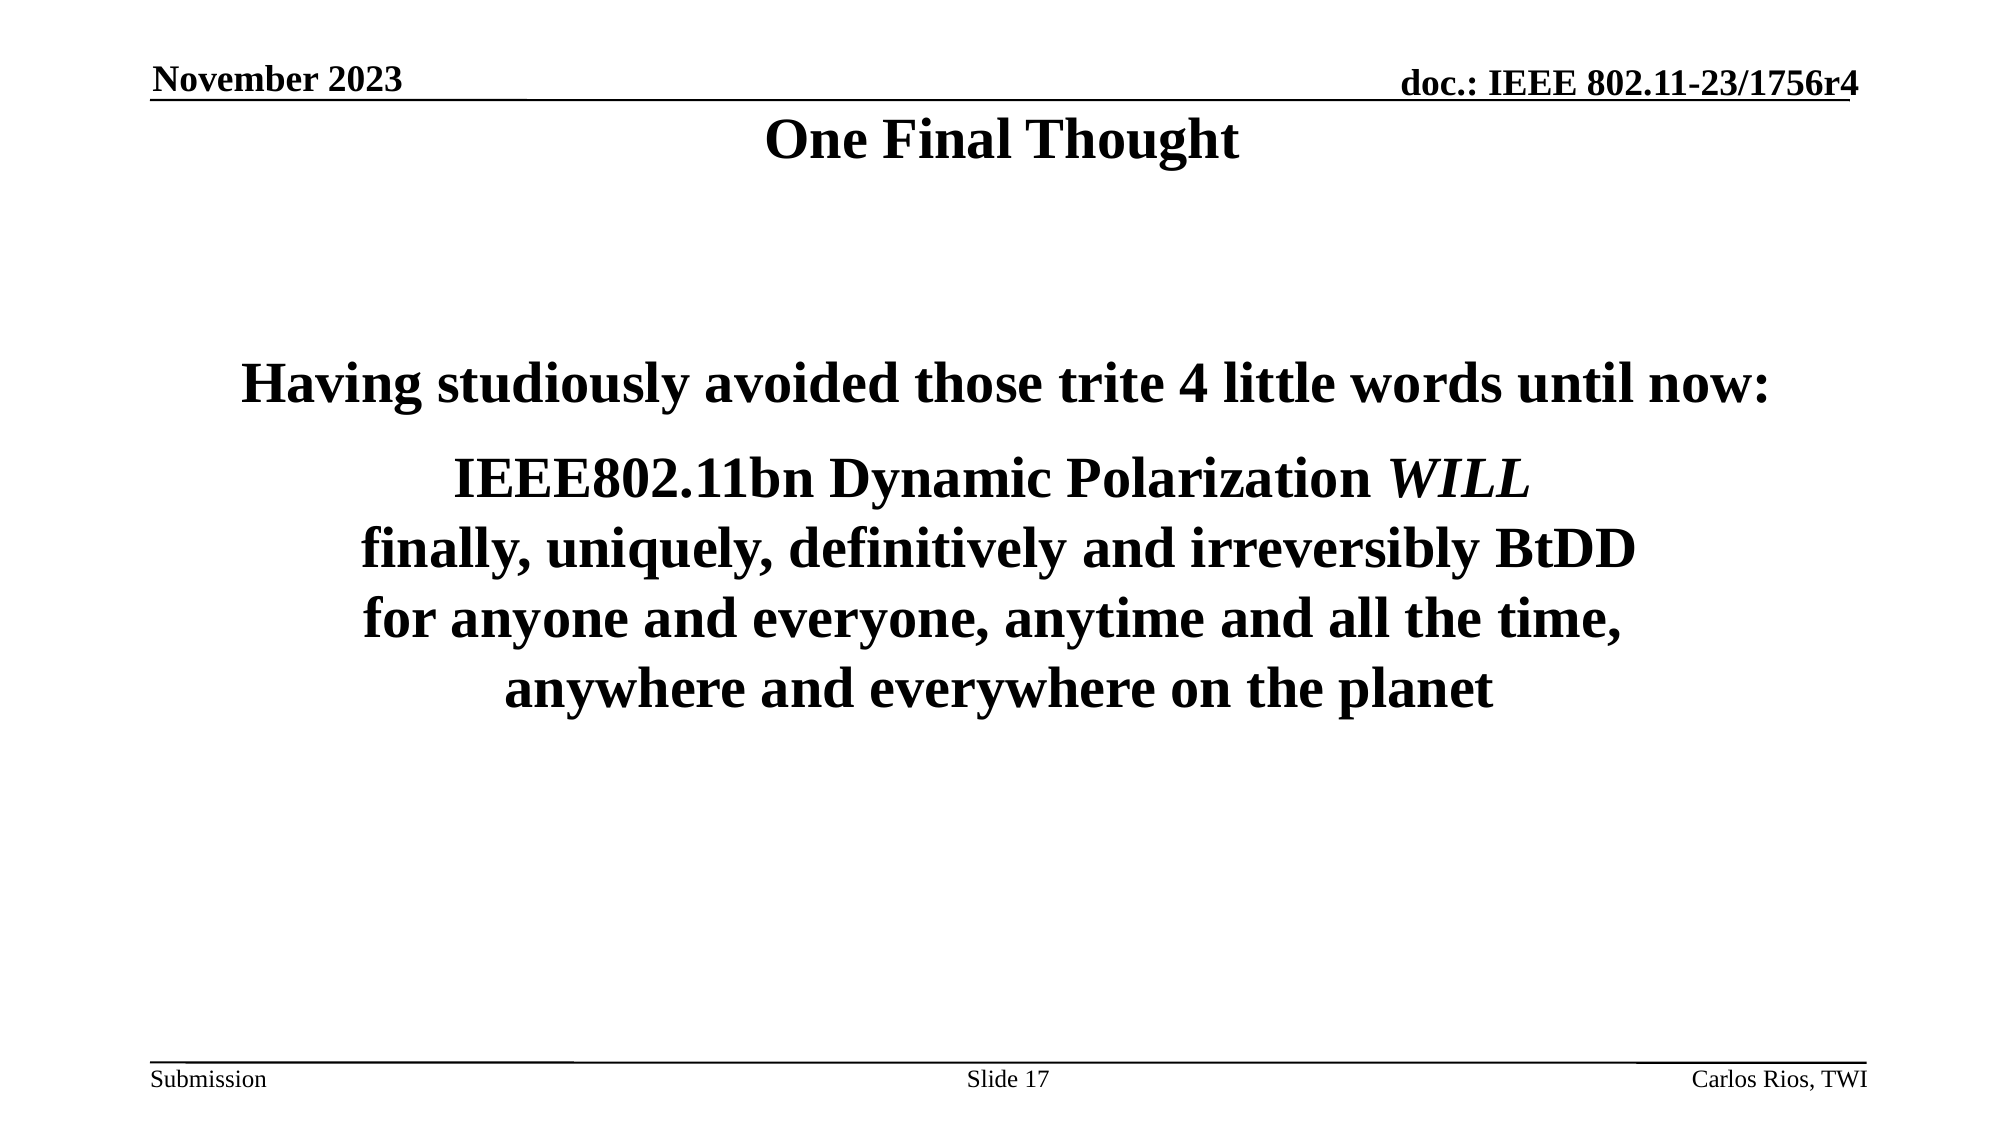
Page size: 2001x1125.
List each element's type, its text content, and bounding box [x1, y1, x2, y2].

title One Final Thought [152, 99, 1853, 171]
slide_number Slide 17 [950, 1061, 1067, 1123]
list Having studiously avoided those trite 4 little words until now: IEEE802.11bn Dynamic Polarization WILL finally, uniquely, definitively and irreversibly BtDD for anyone and everyone, anytime and all the time, anywhere and everywhere on the planet [141, 336, 1859, 766]
footer Carlos Rios, TWI [1171, 1061, 1869, 1093]
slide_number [152, 54, 563, 99]
